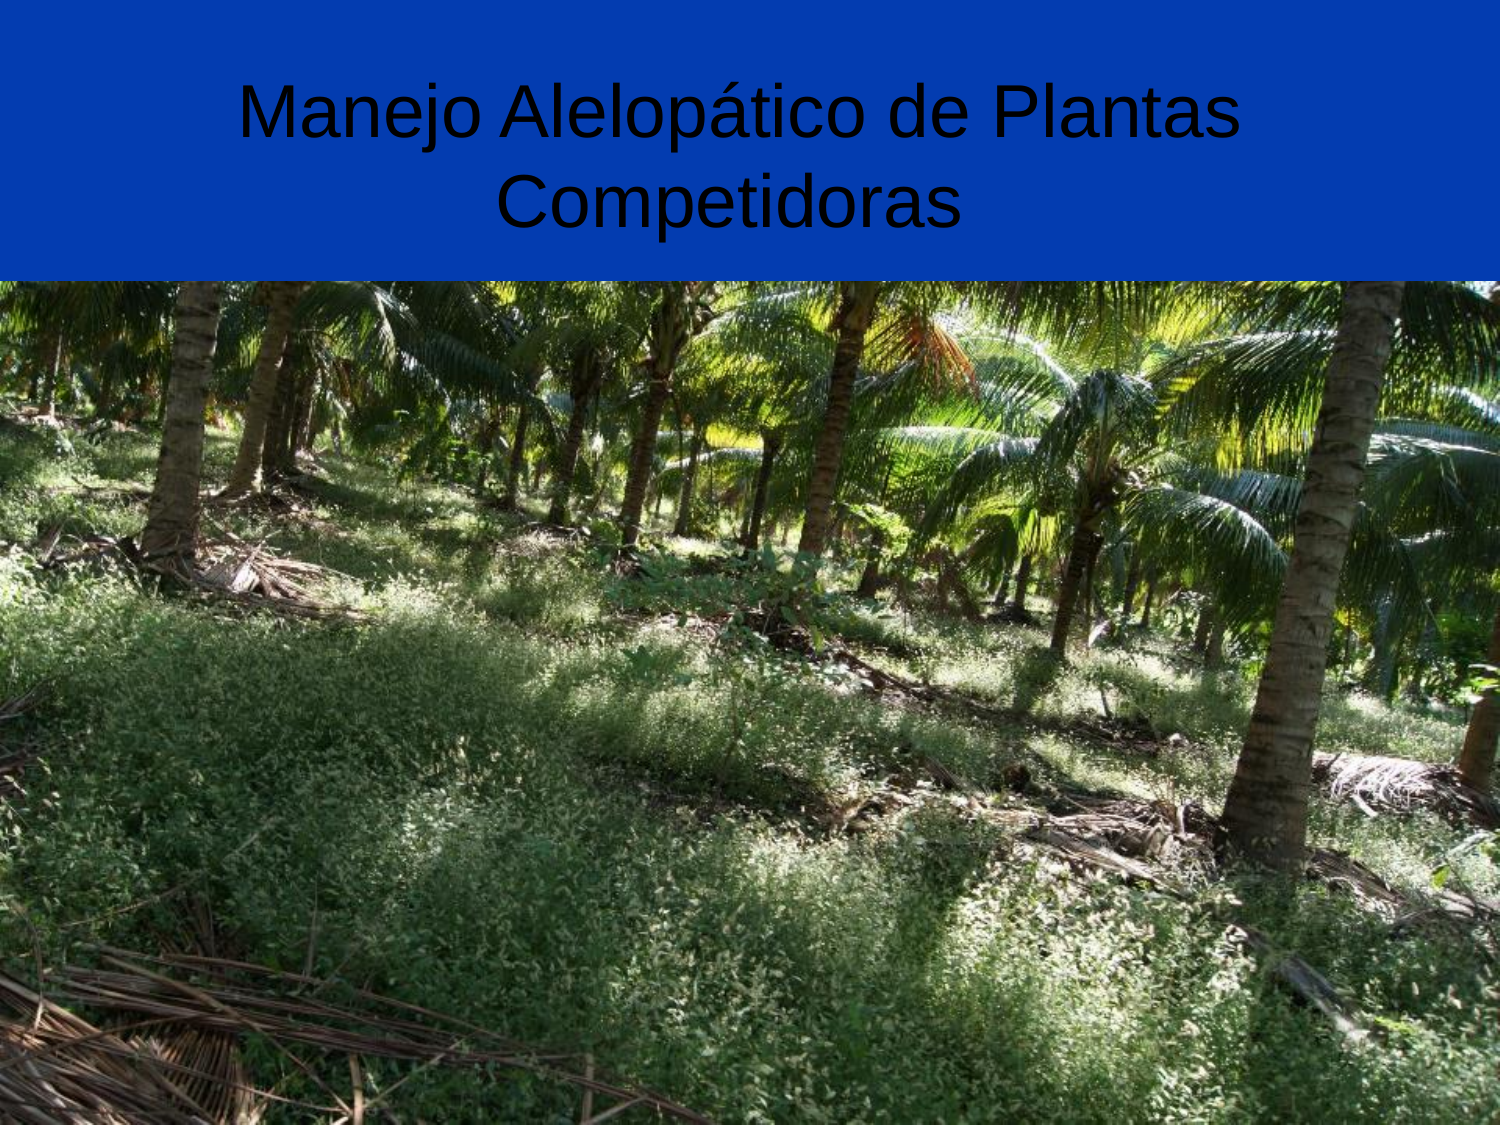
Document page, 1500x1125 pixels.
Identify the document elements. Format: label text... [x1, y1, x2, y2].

title Manejo Alelopático de Plantas Competidoras [64, 54, 1415, 243]
picture [0, 0, 1500, 1125]
